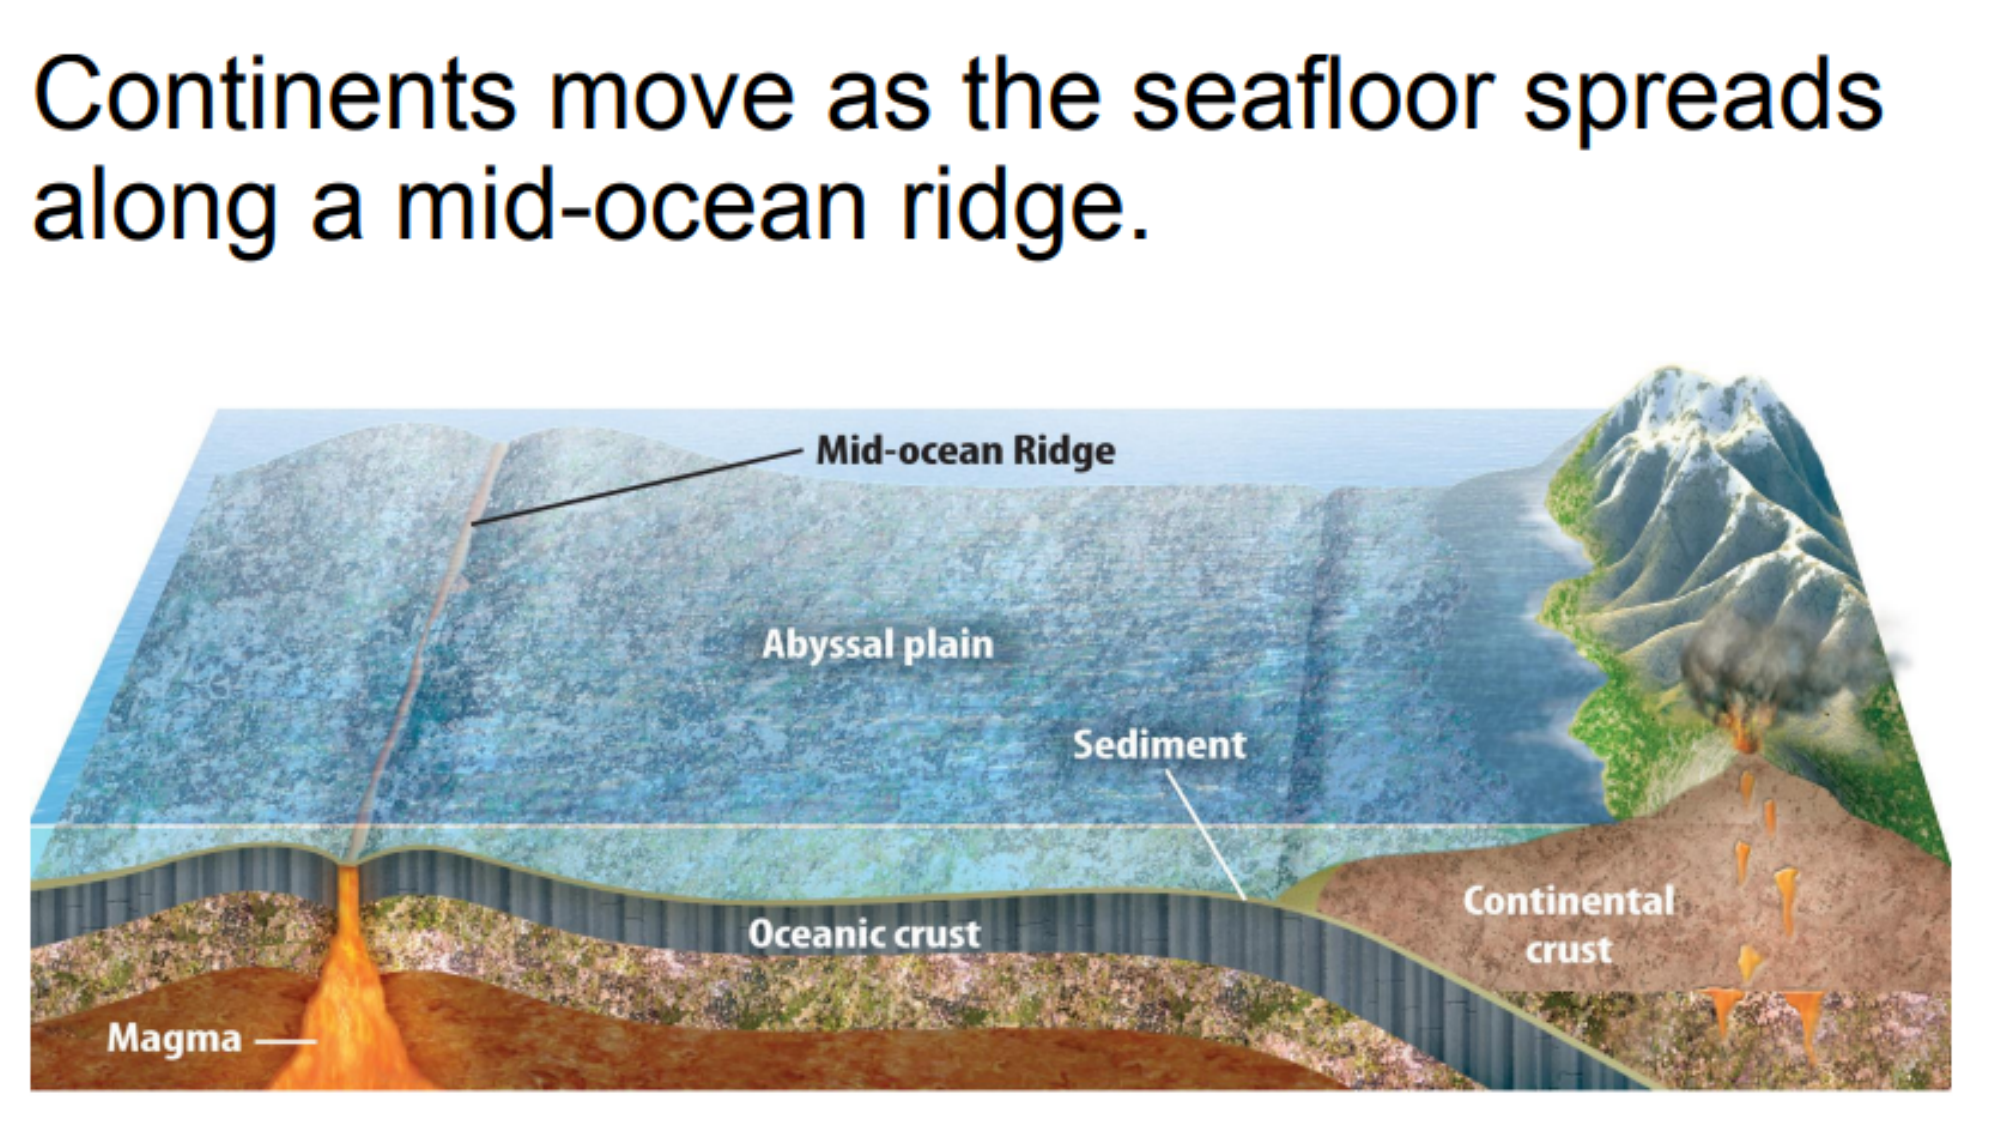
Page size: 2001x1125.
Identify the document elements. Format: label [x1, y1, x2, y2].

list [0, 19, 2000, 1125]
